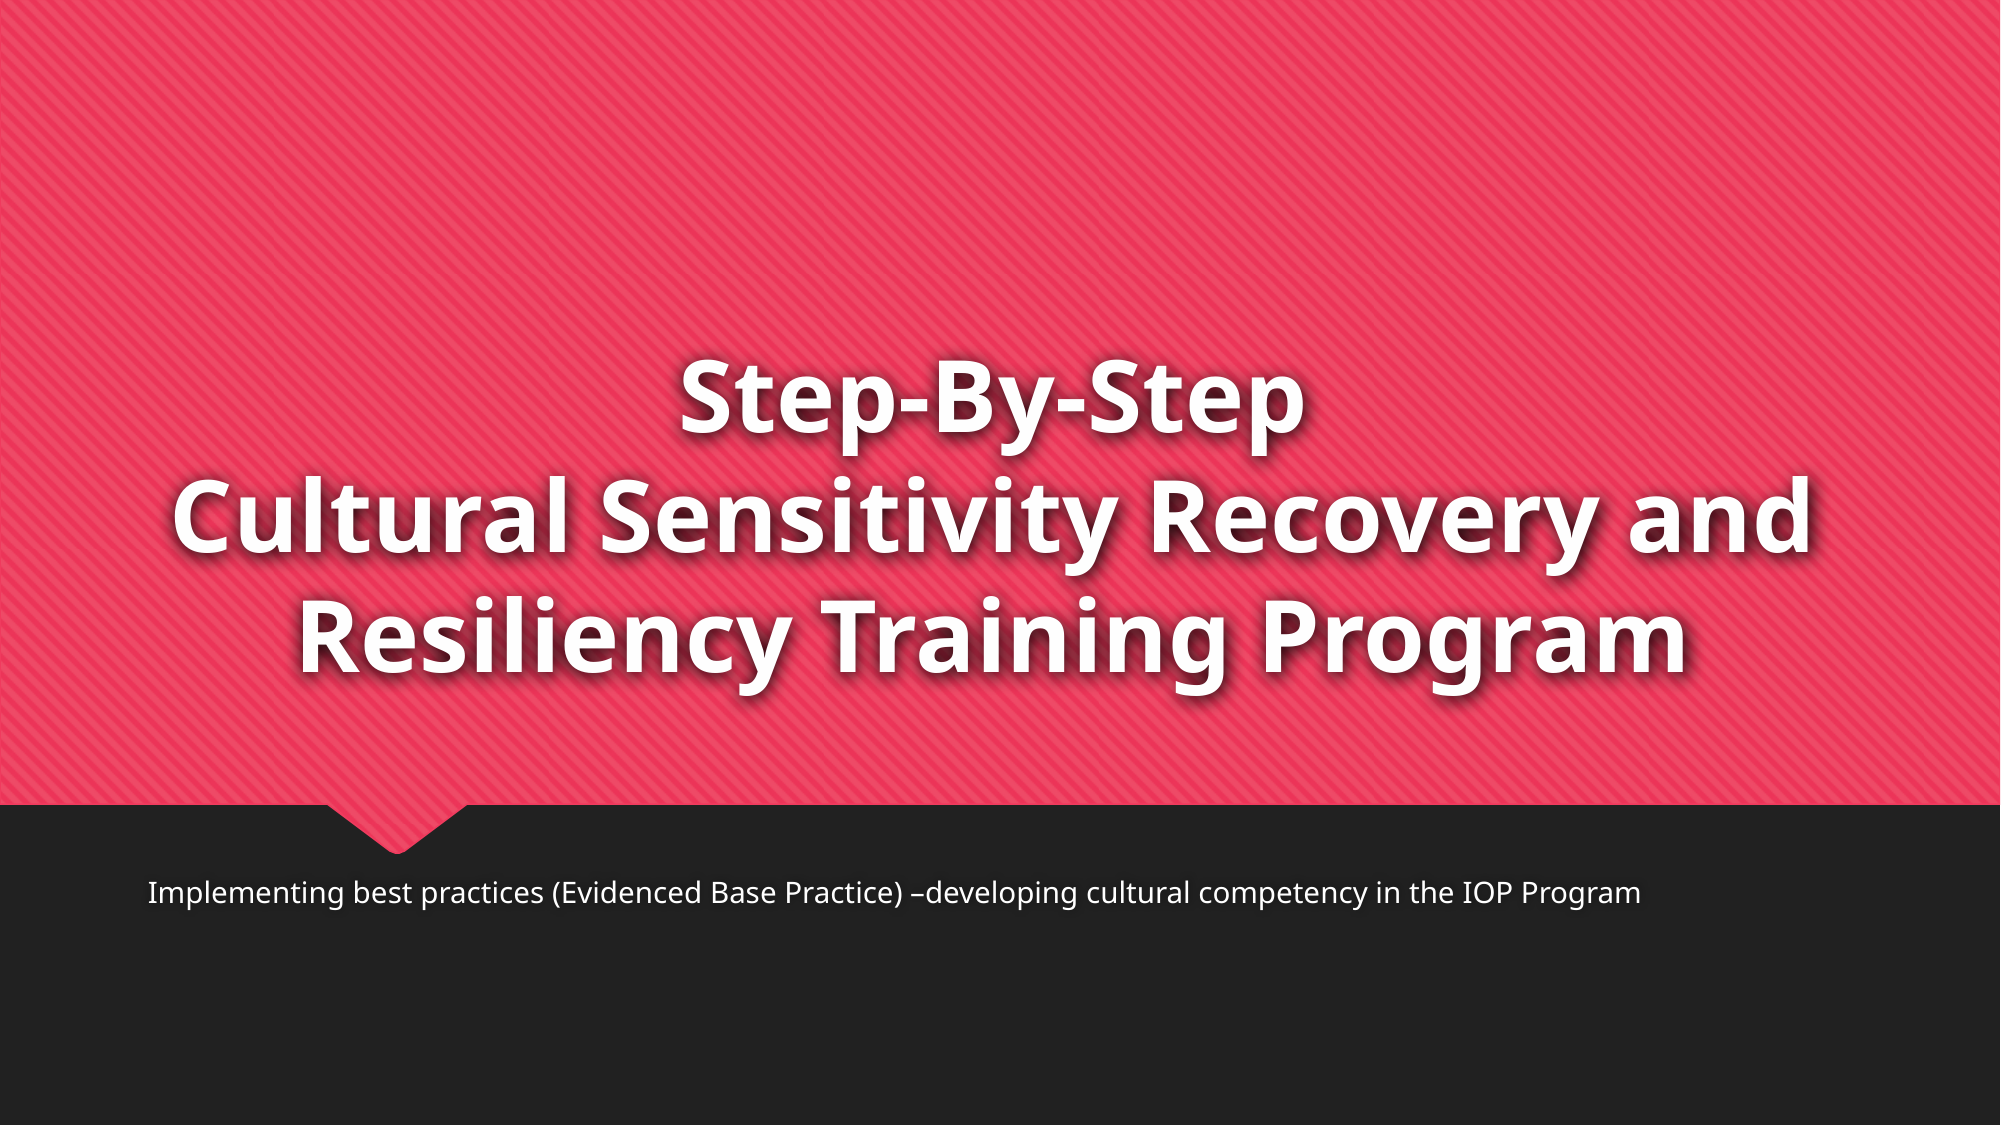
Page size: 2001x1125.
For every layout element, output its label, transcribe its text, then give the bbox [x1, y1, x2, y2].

title Step-By-Step Cultural Sensitivity Recovery and Resiliency Training Program [126, 133, 1861, 701]
subtitle Implementing best practices (Evidenced Base Practice) –developing cultural competency in the IOP Program [132, 866, 1868, 938]
